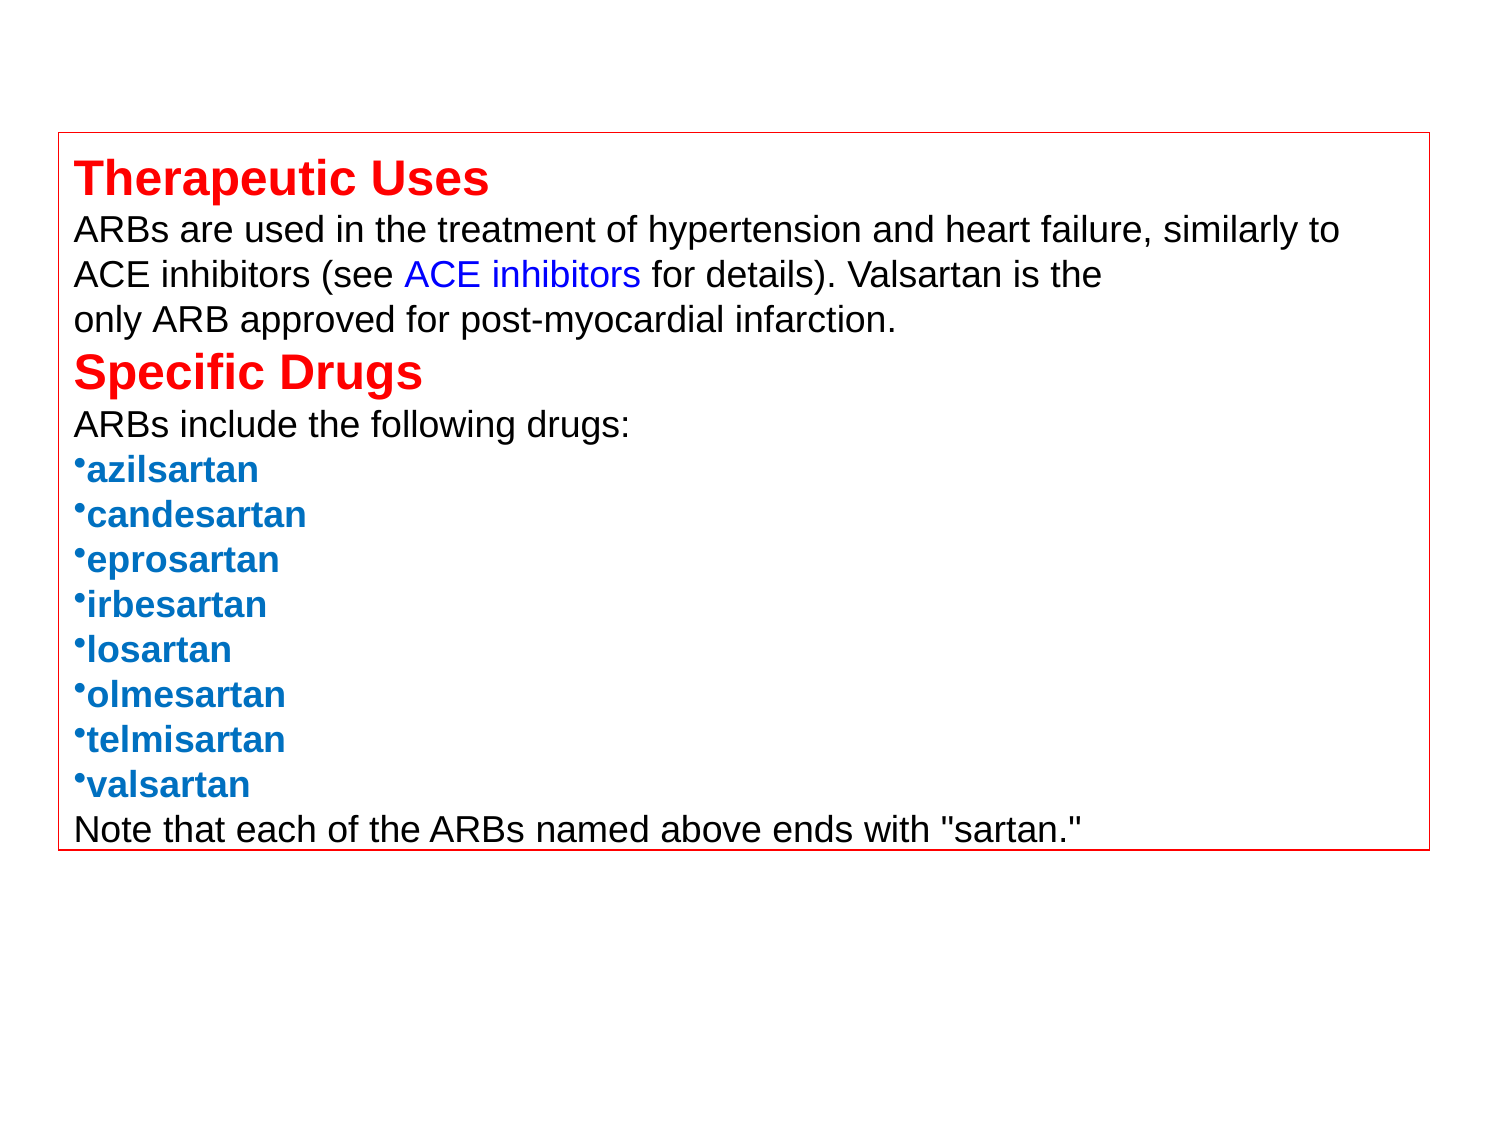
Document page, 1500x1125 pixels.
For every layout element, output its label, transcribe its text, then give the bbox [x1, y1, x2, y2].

text_box Therapeutic Uses ARBs are used in the treatment of hypertension and heart failure, similarly to ACE inhibitors (see ACE inhibitors for details). Valsartan is the only ARB approved for post-myocardial infarction. Specific Drugs ARBs include the following drugs: azilsartan candesartan eprosartan irbesartan losartan olmesartan telmisartan valsartan Note that each of the ARBs named above ends with "sartan." [58, 132, 1430, 850]
